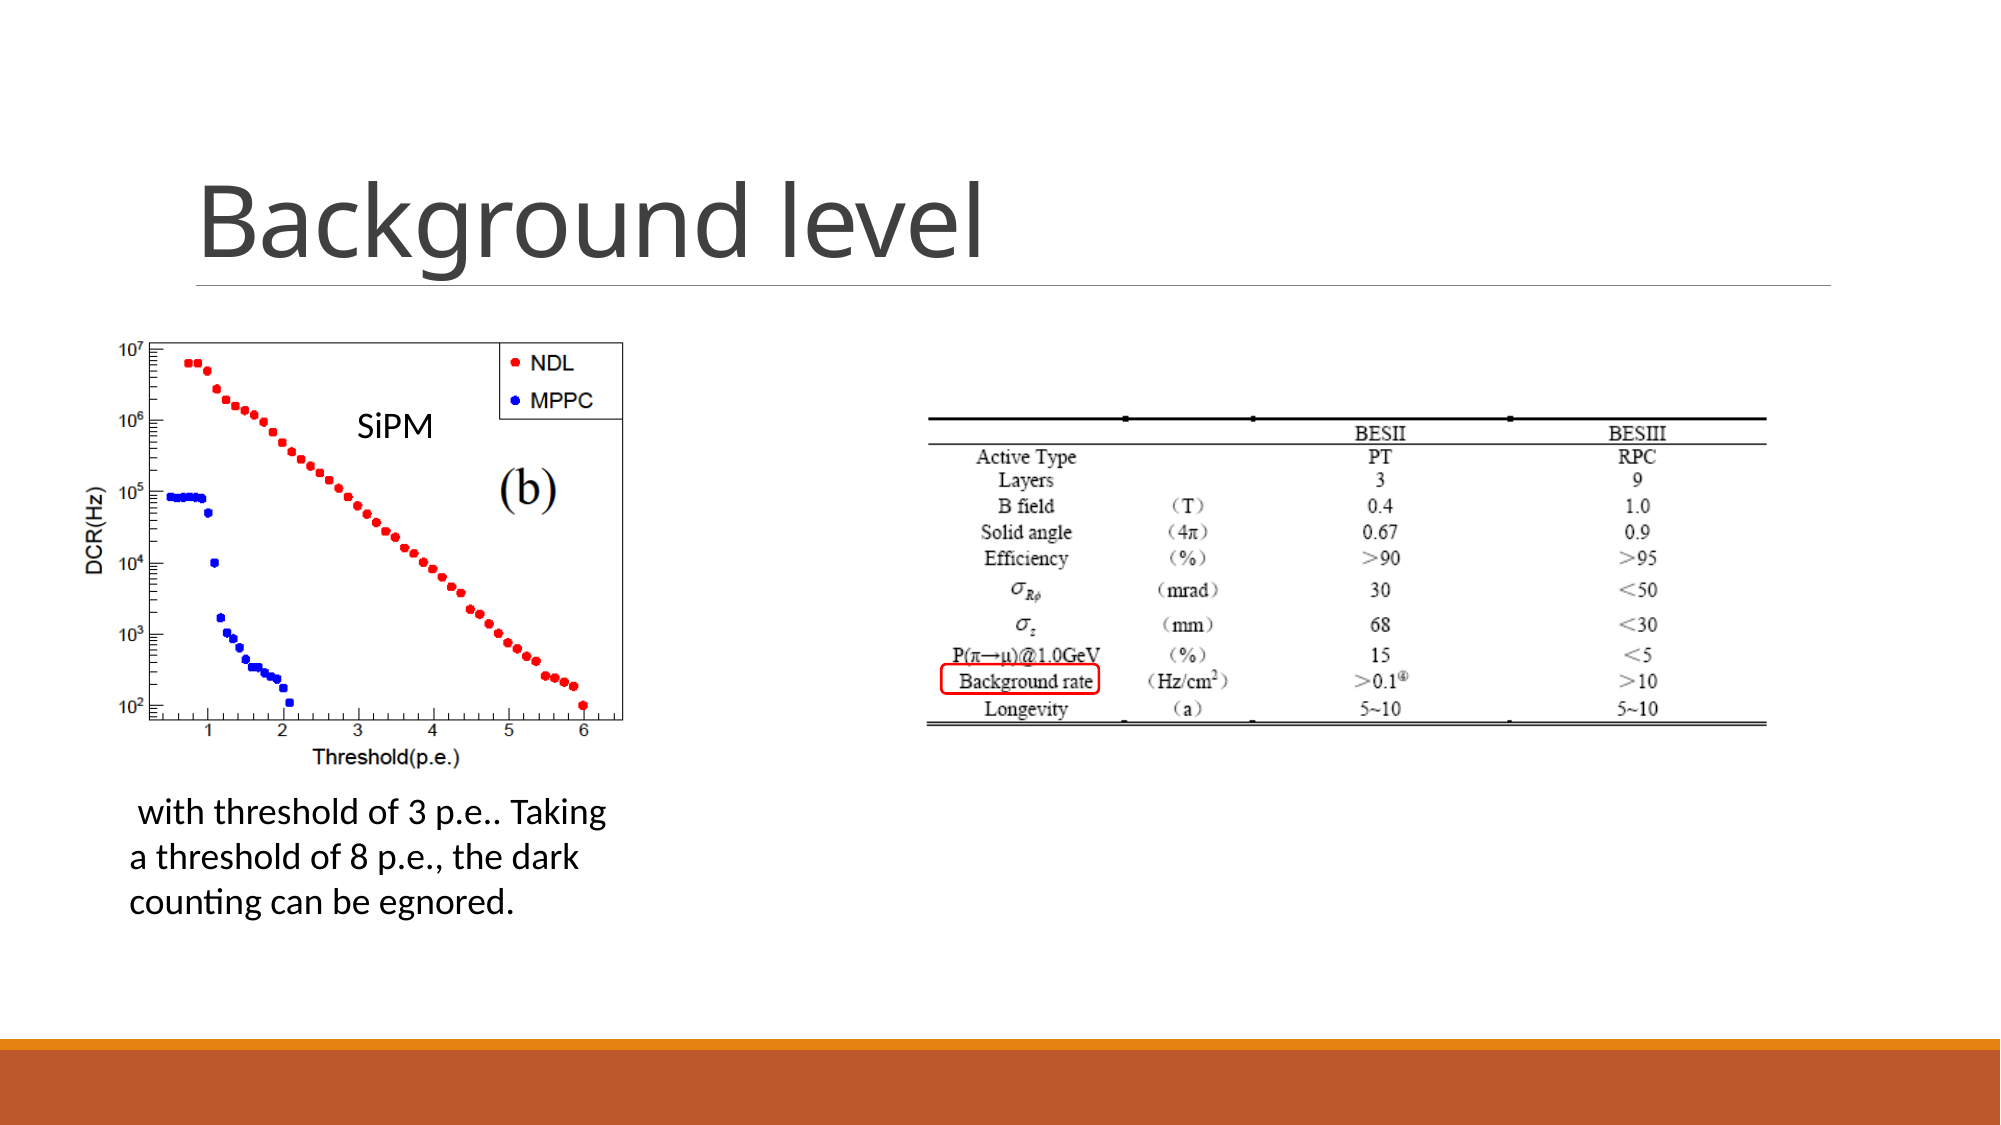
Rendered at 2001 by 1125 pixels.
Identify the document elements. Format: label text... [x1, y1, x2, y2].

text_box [76, 309, 669, 780]
picture [916, 405, 1778, 745]
title Background level [180, 47, 1830, 285]
